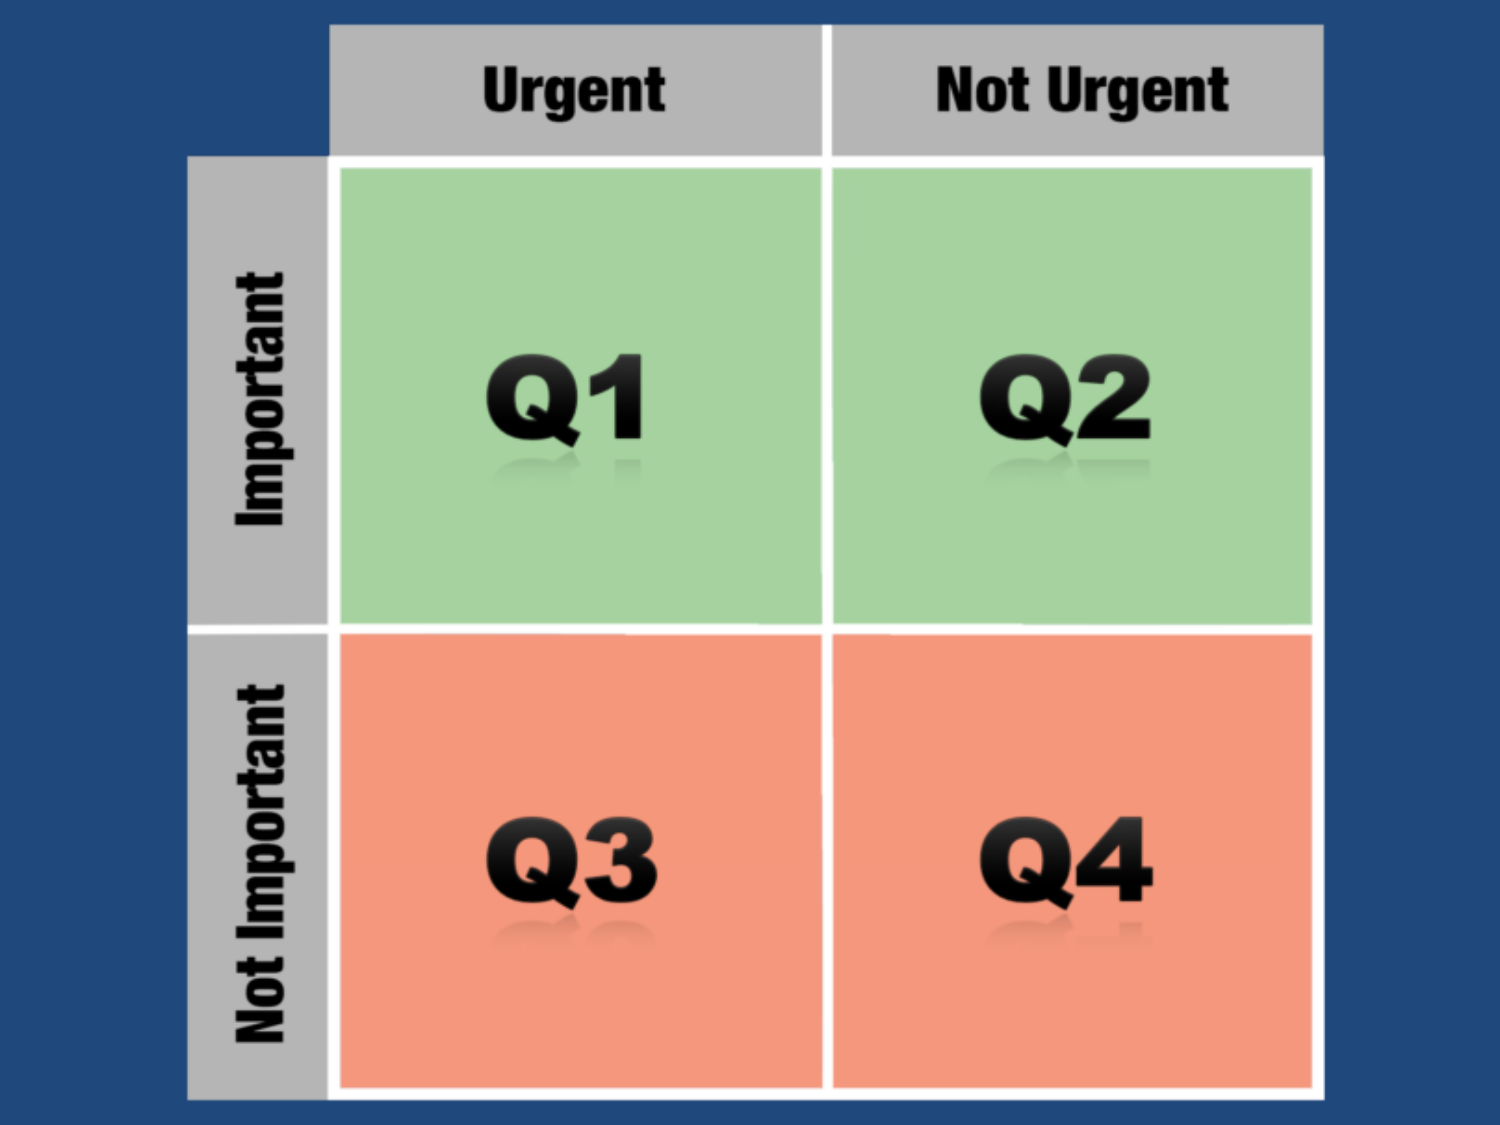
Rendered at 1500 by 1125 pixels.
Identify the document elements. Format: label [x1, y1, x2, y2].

picture [162, 0, 1351, 1125]
